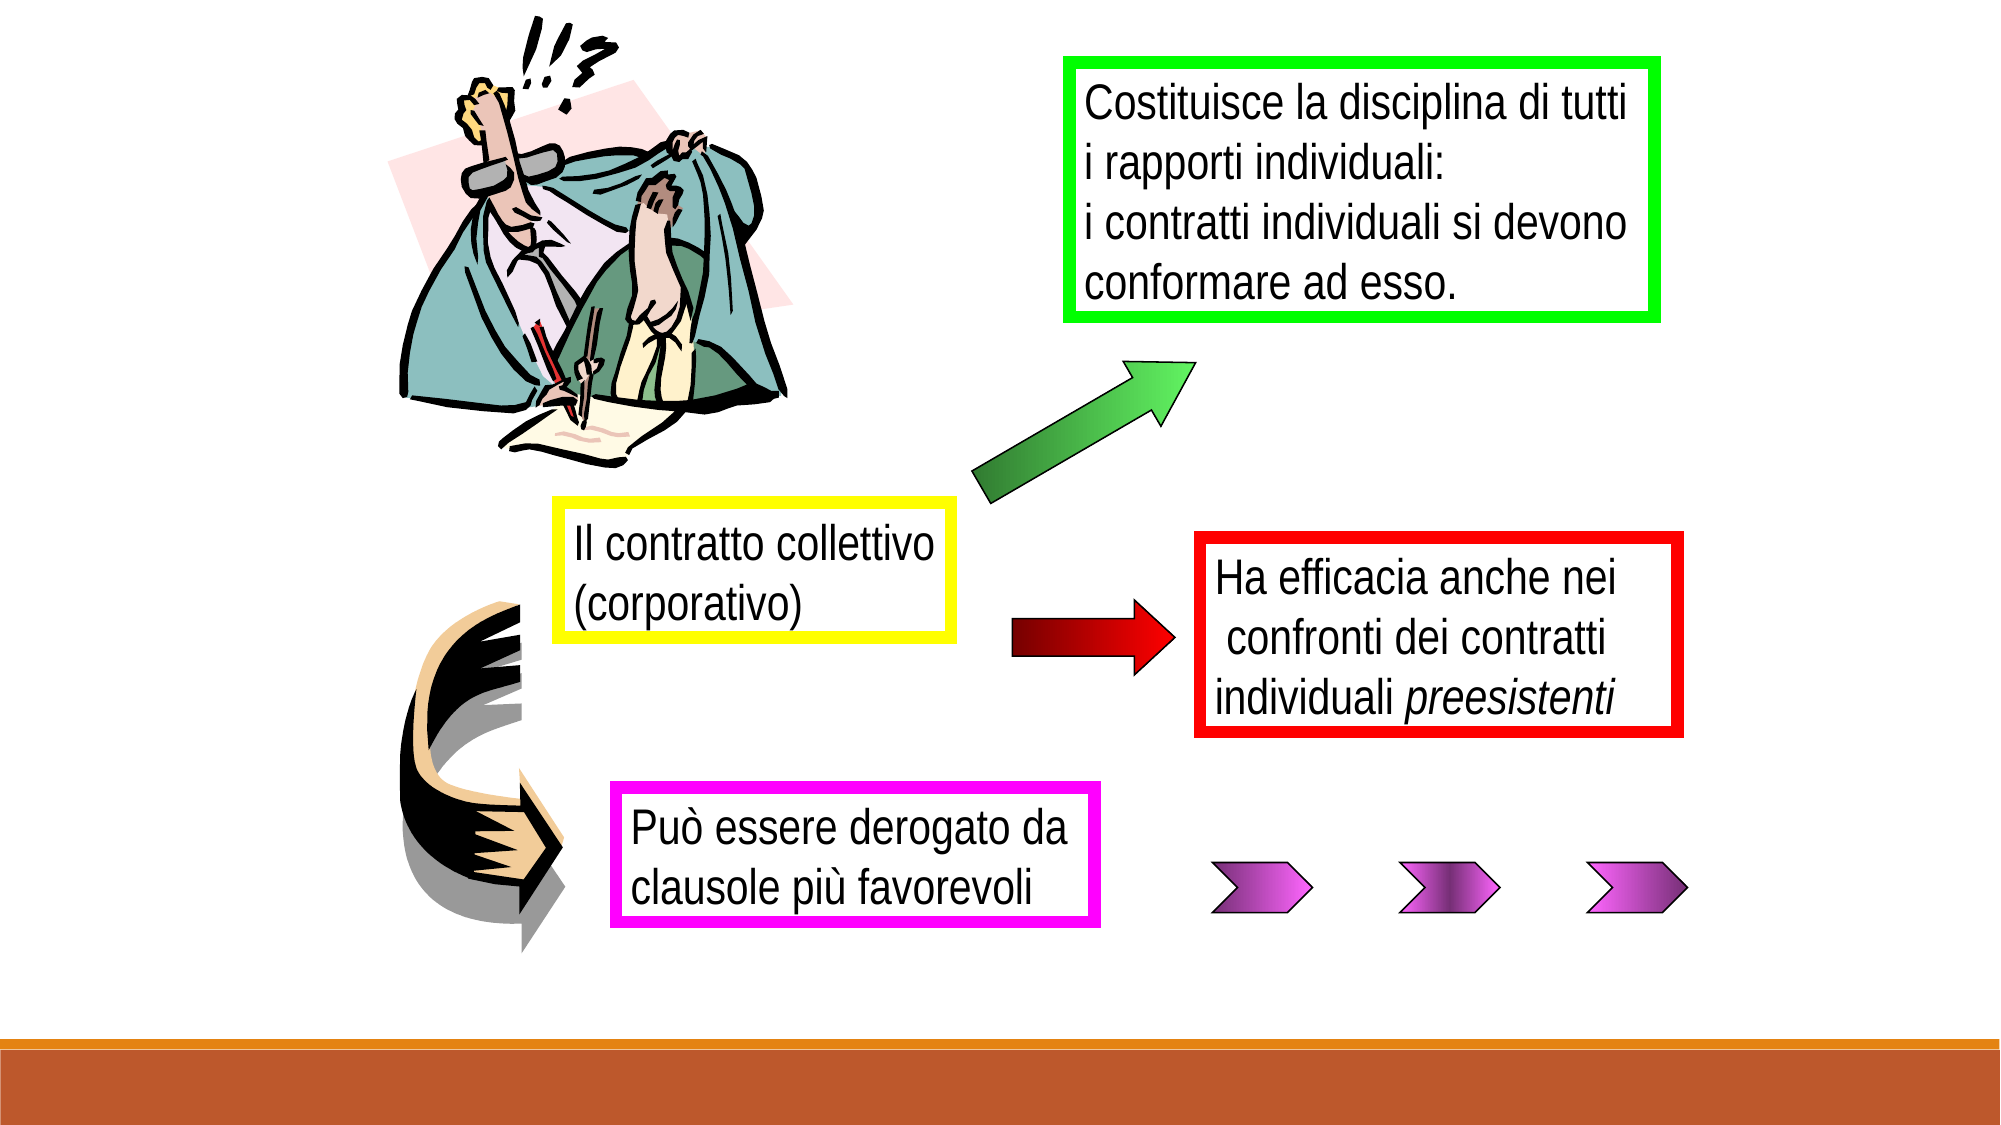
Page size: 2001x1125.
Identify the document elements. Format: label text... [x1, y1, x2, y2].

text_box Costituisce la disciplina di tutti i rapporti individuali: i contratti individuali si devono conformare ad esso. [1069, 62, 1655, 318]
text_box Può essere derogato da clausole più favorevoli [615, 787, 1095, 923]
text_box [1400, 862, 1501, 913]
picture [386, 11, 798, 473]
text_box [1012, 599, 1175, 675]
text_box [1212, 862, 1313, 913]
text_box [971, 361, 1196, 504]
text_box Ha efficacia anche nei confronti dei contratti individuali preesistenti [1200, 537, 1678, 733]
text_box [1587, 862, 1688, 913]
text_box Il contratto collettivo (corporativo) [558, 502, 951, 638]
picture [399, 599, 569, 957]
